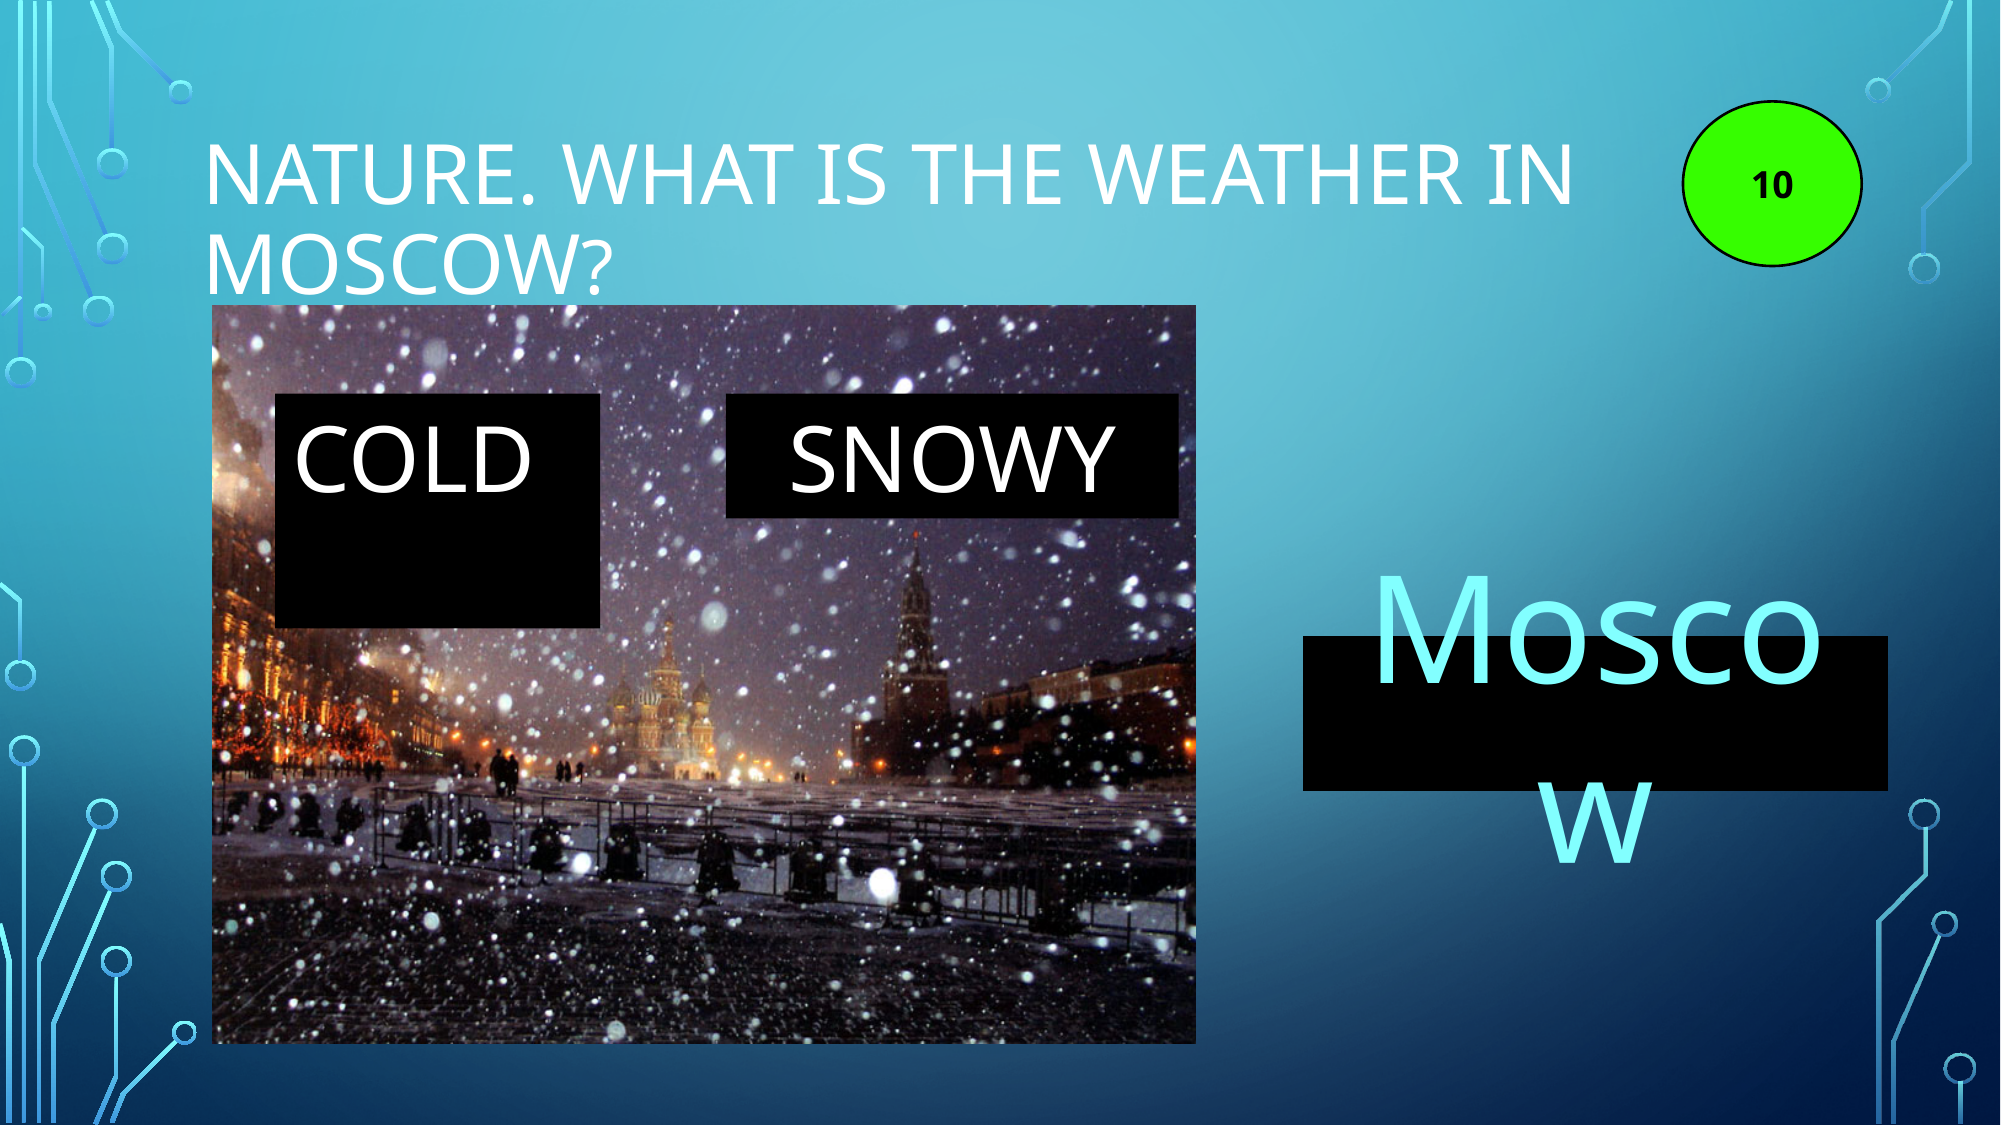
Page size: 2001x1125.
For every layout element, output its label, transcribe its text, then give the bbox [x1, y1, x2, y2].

picture [211, 305, 1196, 1044]
text_box Moscow [1303, 636, 1888, 791]
text_box 10 [1681, 100, 1864, 268]
title Nature. What is the weather in moscow? [187, 101, 1813, 344]
